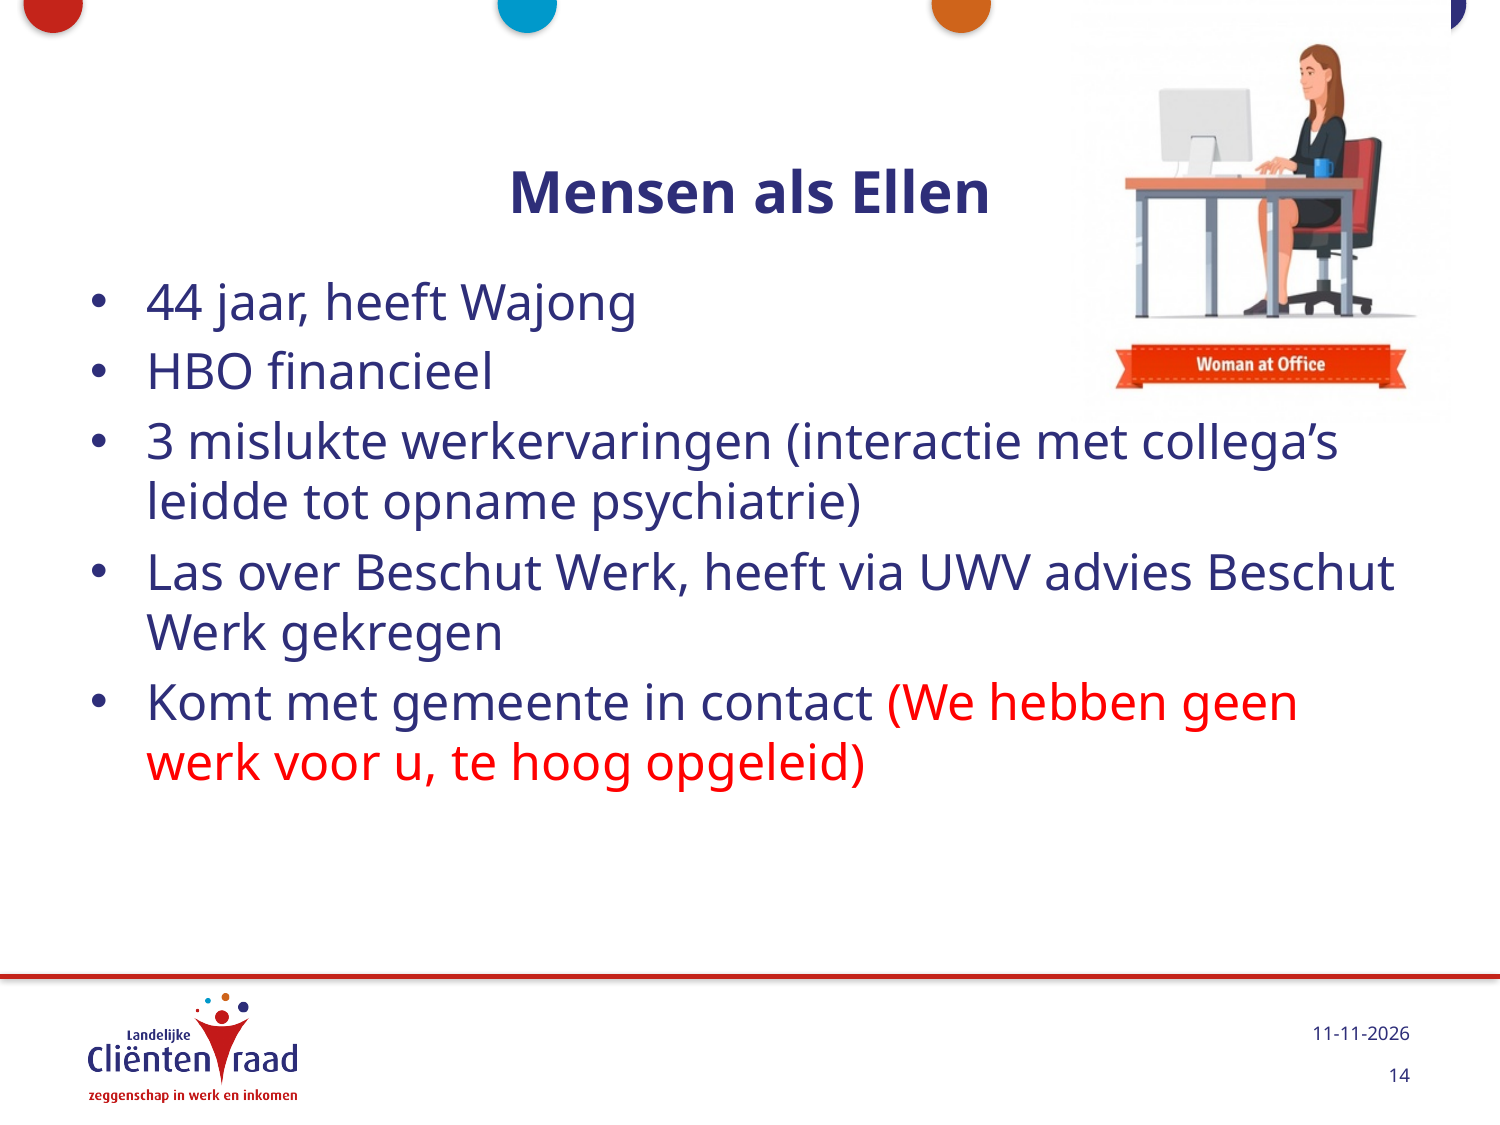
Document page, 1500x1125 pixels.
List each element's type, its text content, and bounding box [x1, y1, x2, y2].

list 44 jaar, heeft Wajong HBO financieel 3 mislukte werkervaringen (interactie met collega’s leidde tot opname psychiatrie) Las over Beschut Werk, heeft via UWV advies Beschut Werk gekregen Komt met gemeente in contact (We hebben geen werk voor u, te hoog opgeleid) [75, 262, 1425, 1005]
picture [88, 1005, 297, 1103]
title Mensen als Ellen [75, 45, 1065, 233]
picture [1070, 0, 1451, 423]
